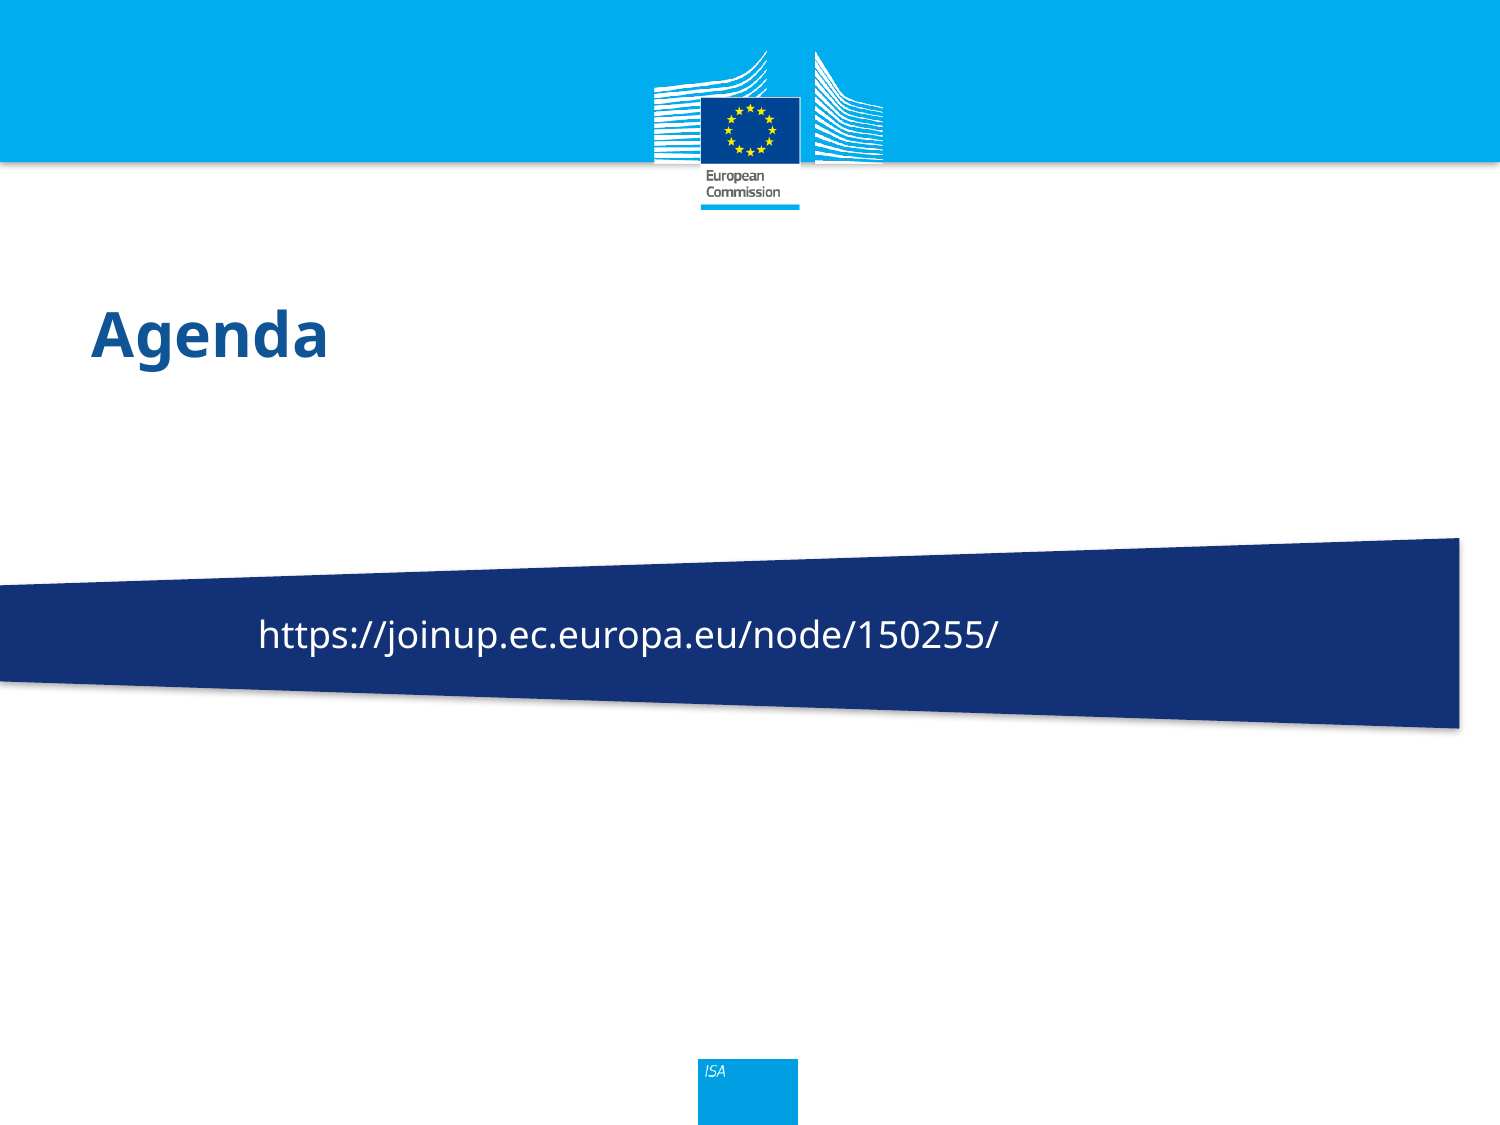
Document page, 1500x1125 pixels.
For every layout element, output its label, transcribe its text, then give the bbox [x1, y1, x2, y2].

picture [655, 79, 735, 91]
picture [815, 134, 834, 142]
title Agenda [76, 255, 1428, 410]
text_box https://joinup.ec.europa.eu/node/150255/ [0, 538, 1460, 729]
picture [617, 87, 883, 255]
picture [815, 71, 834, 96]
picture [815, 116, 832, 128]
picture [815, 107, 833, 122]
picture [815, 143, 839, 150]
picture [815, 89, 834, 110]
picture [815, 98, 834, 116]
picture [815, 80, 833, 101]
picture [815, 152, 855, 158]
picture [815, 53, 837, 91]
picture [815, 125, 833, 135]
